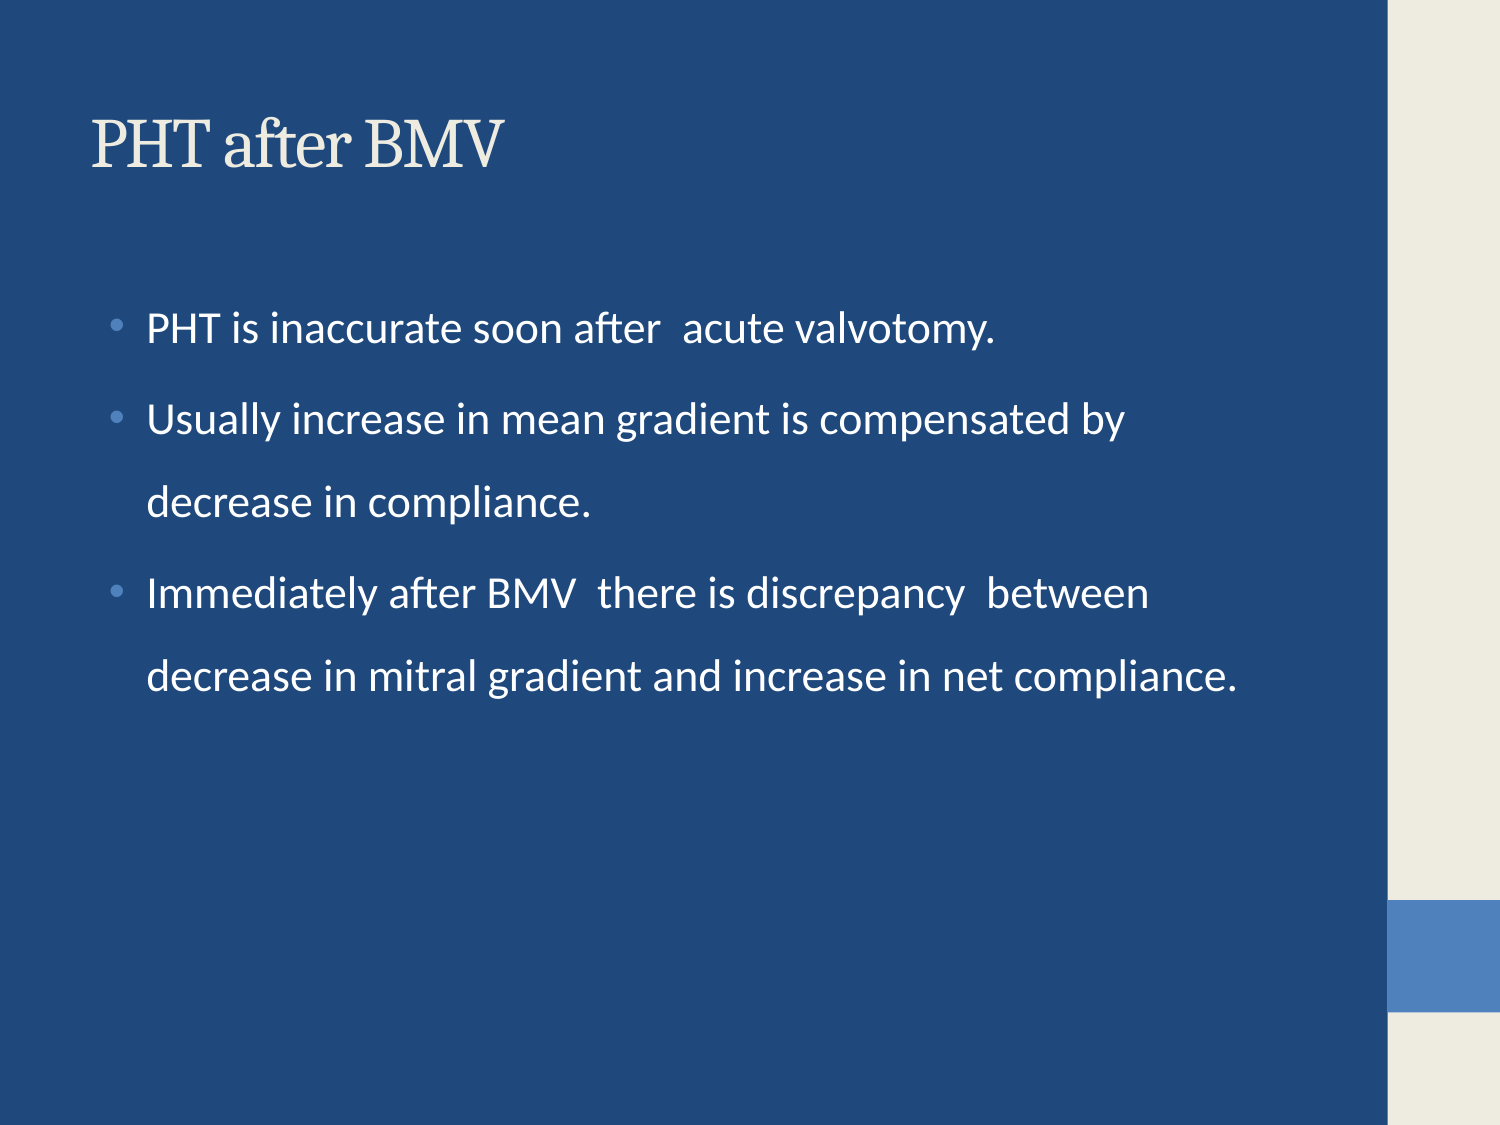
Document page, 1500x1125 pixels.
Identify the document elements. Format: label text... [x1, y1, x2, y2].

list PHT is inaccurate soon after acute valvotomy. Usually increase in mean gradient is compensated by decrease in compliance. Immediately after BMV there is discrepancy between decrease in mitral gradient and increase in net compliance. [75, 262, 1325, 1050]
title PHT after BMV [75, 45, 1325, 233]
